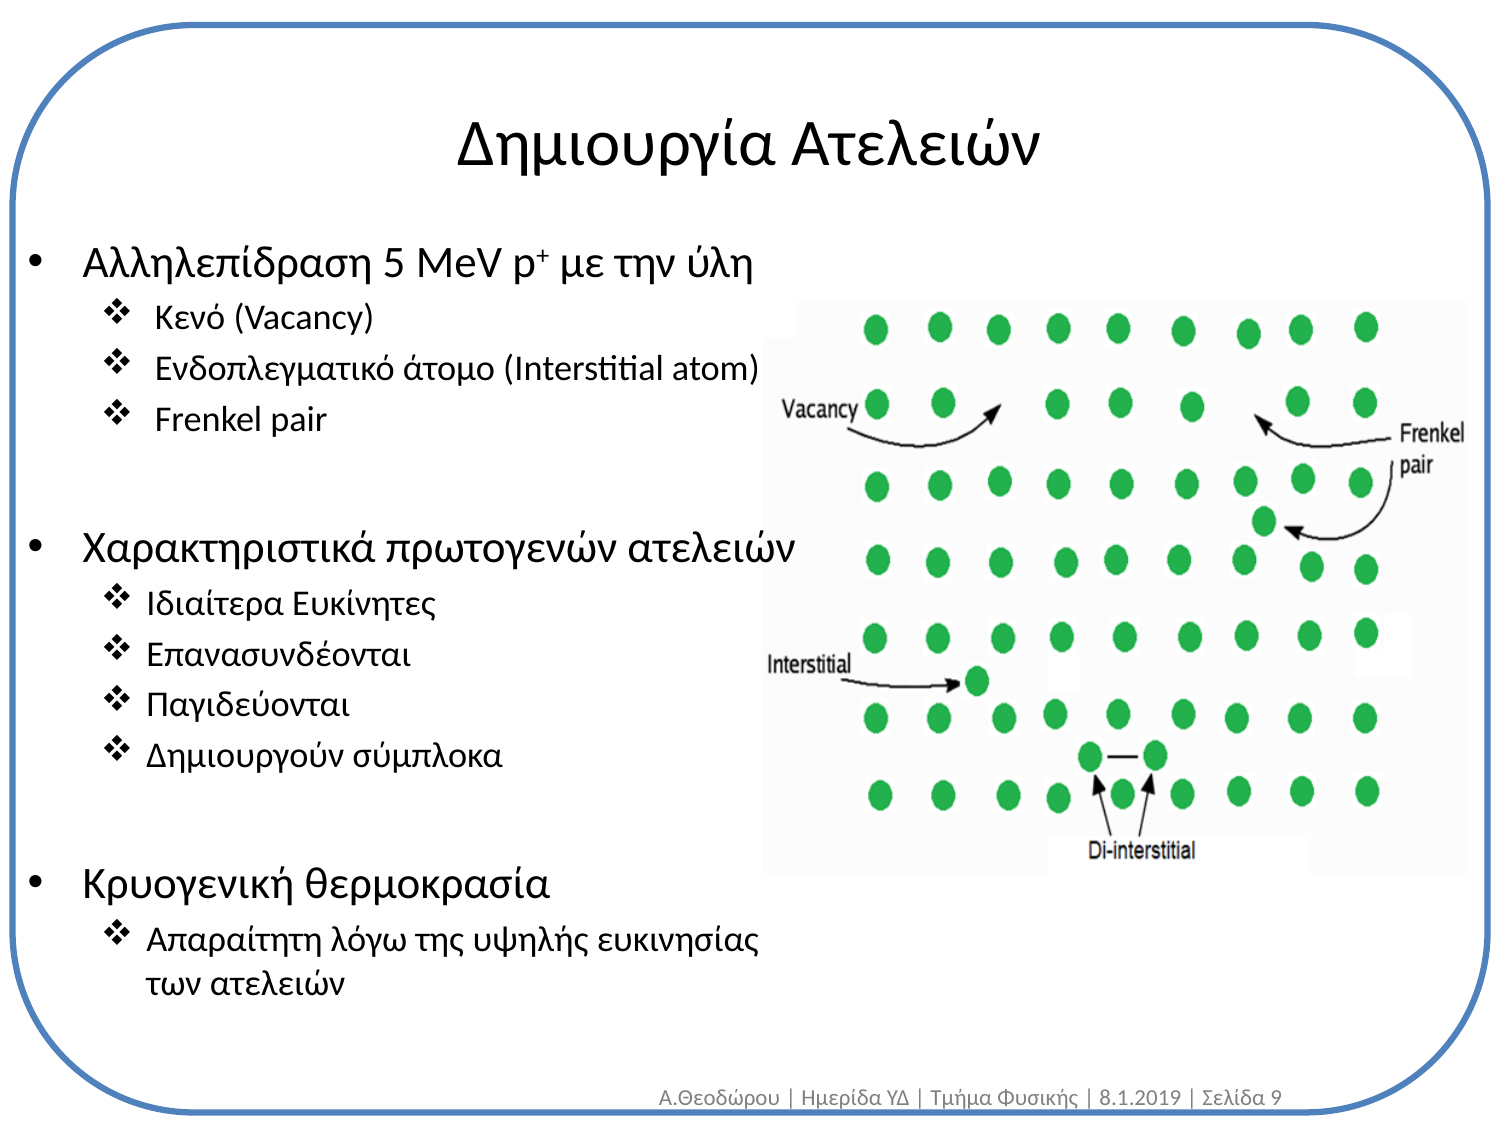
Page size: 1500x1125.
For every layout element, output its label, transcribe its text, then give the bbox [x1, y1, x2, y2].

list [762, 301, 1476, 875]
title Δημιουργία Ατελειών [75, 45, 1425, 233]
list Αλληλεπίδραση 5 MeV p+ με την ύλη Κενό (Vacancy) Ενδοπλεγματικό άτομο (Interstitial atom) Frenkel pair Χαρακτηριστικά πρωτογενών ατελειών Ιδιαίτερα Ευκίνητες Επανασυνδέονται Παγιδεύονται Δημιουργούν σύμπλοκα Κρυογενική θερμοκρασία Απαραίτητη λόγω της υψηλής ευκινησίας των ατελειών [12, 224, 838, 1013]
